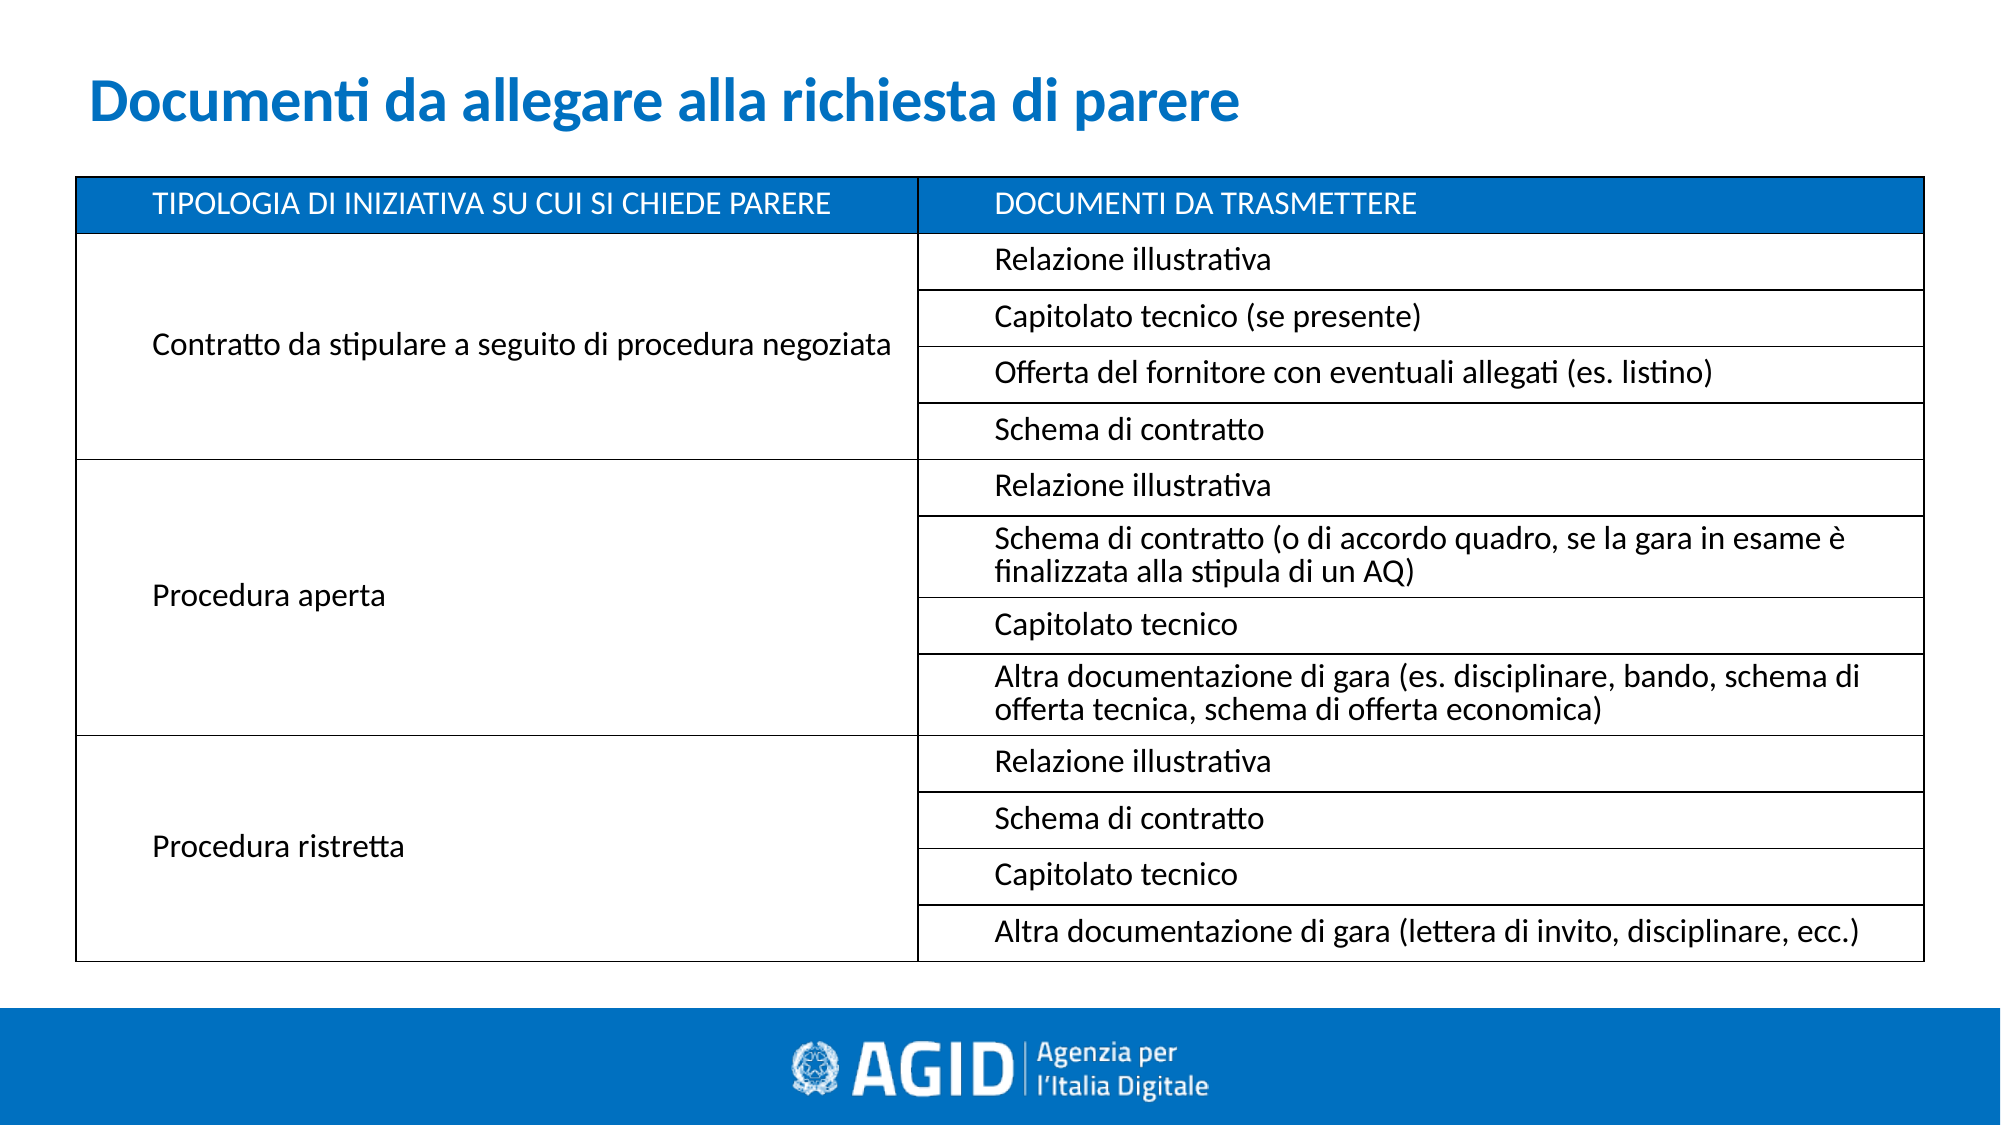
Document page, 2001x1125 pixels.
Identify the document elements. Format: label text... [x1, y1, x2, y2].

table_cell Offerta del fornitore con eventuali allegati (es. listino) [919, 347, 1923, 402]
table_cell Capitolato tecnico [919, 598, 1923, 653]
table_header DOCUMENTI DA TRASMETTERE [919, 178, 1923, 233]
table_cell Altra documentazione di gara (lettera di invito, disciplinare, ecc.) [919, 906, 1923, 961]
table_cell Capitolato tecnico [919, 849, 1923, 904]
table_cell Procedura aperta [77, 460, 917, 735]
table_cell Relazione illustrativa [919, 736, 1923, 791]
table_cell Contratto da stipulare a seguito di procedura negoziata [77, 234, 917, 459]
table_cell Schema di contratto (o di accordo quadro, se la gara in esame è finalizzata alla stipula di un AQ) [919, 517, 1923, 597]
picture [791, 1030, 1209, 1120]
table_cell Schema di contratto [919, 404, 1923, 459]
table_header TIPOLOGIA DI INIZIATIVA SU CUI SI CHIEDE PARERE [77, 178, 917, 233]
table_cell Capitolato tecnico (se presente) [919, 291, 1923, 346]
table_cell Relazione illustrativa [919, 460, 1923, 515]
table_cell Schema di contratto [919, 793, 1923, 848]
table_cell Altra documentazione di gara (es. disciplinare, bando, schema di offerta tecnica, schema di offerta economica) [919, 655, 1923, 735]
table_cell Procedura ristretta [77, 736, 917, 961]
text_box Documenti da allegare alla richiesta di parere [75, 56, 1925, 134]
table_cell Relazione illustrativa [919, 234, 1923, 289]
